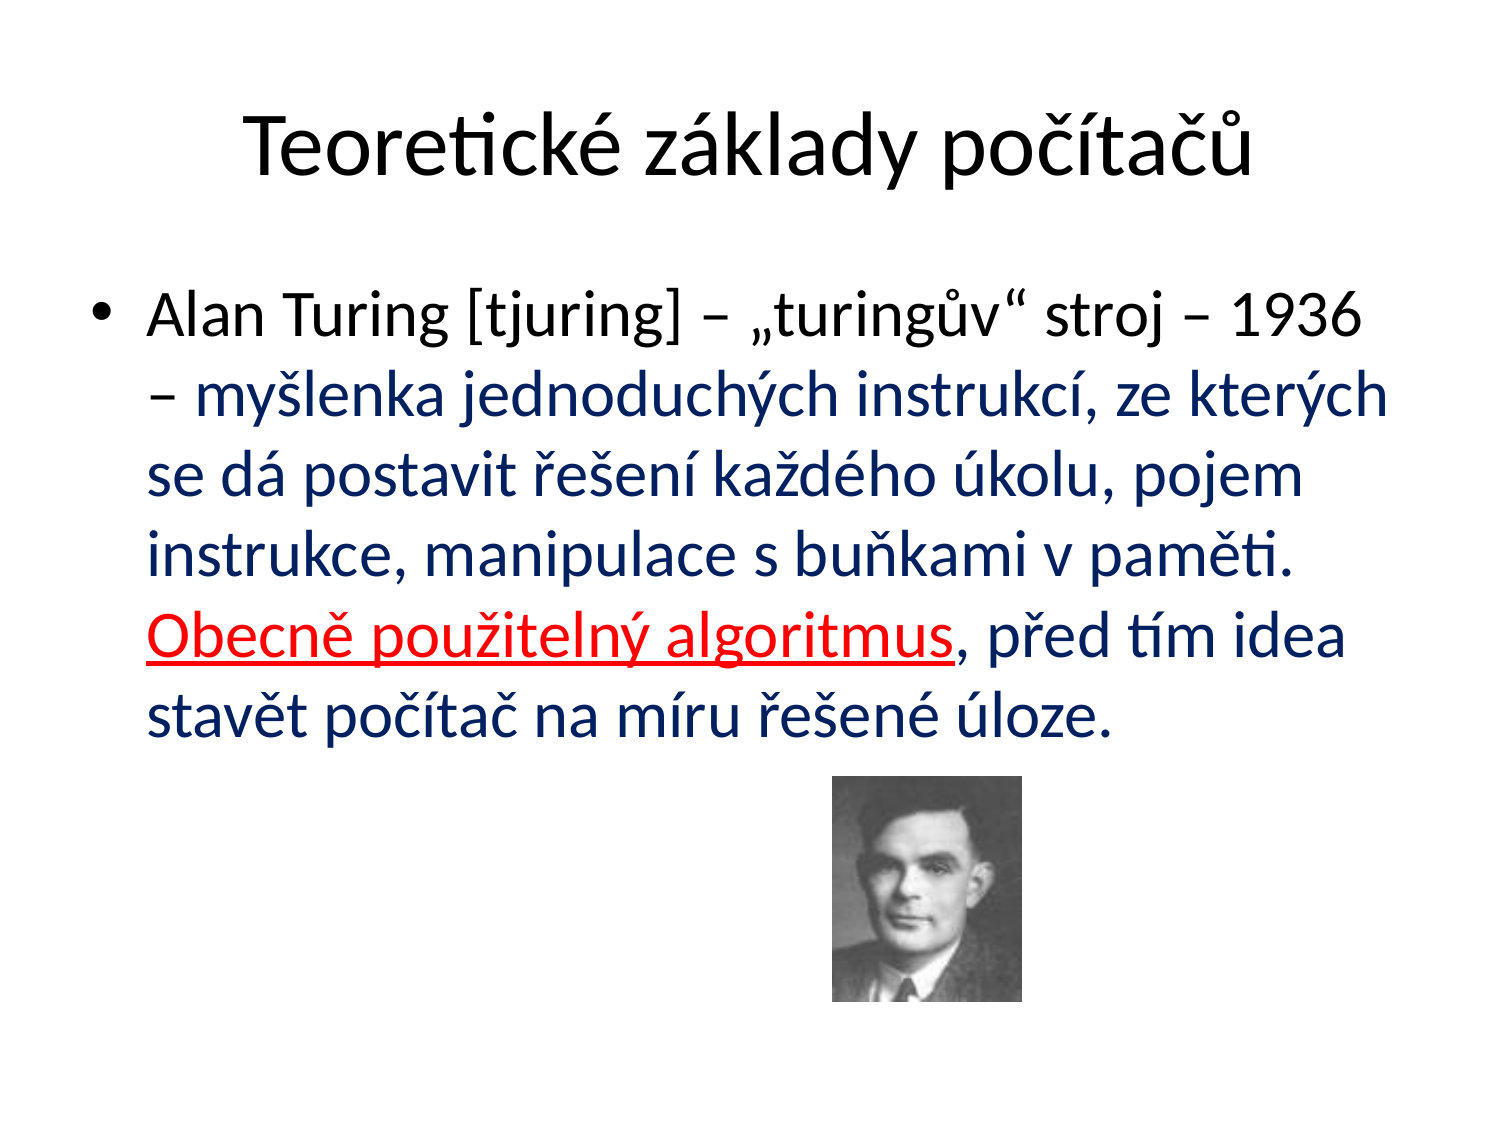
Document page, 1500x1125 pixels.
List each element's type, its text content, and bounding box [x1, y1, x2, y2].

picture [832, 776, 1022, 1002]
title Teoretické základy počítačů [75, 45, 1425, 233]
list Alan Turing [tjuring] – „turingův“ stroj – 1936 – myšlenka jednoduchých instrukcí, ze kterých se dá postavit řešení každého úkolu, pojem instrukce, manipulace s buňkami v paměti. Obecně použitelný algoritmus, před tím idea stavět počítač na míru řešené úloze. [75, 262, 1425, 1005]
